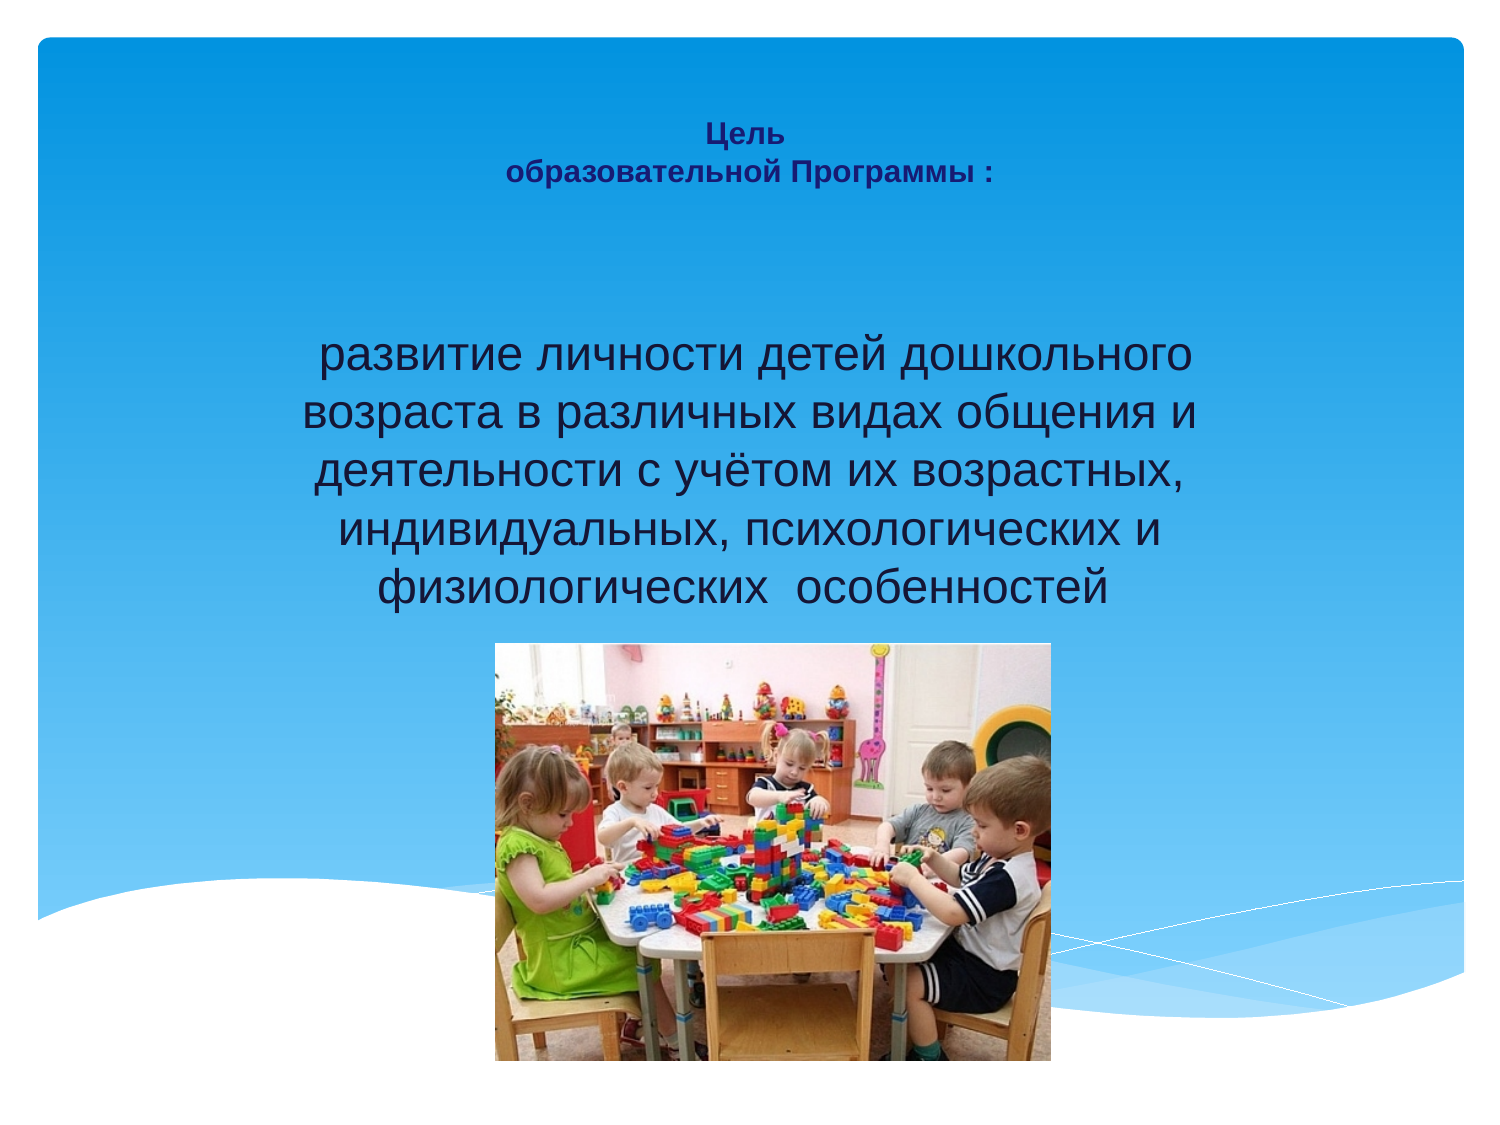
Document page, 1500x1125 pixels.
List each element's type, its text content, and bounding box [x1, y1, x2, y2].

picture [494, 643, 1051, 1061]
subtitle развитие личности детей дошкольного возраста в различных видах общения и деятельности с учётом их возрастных, индивидуальных, психологических и физиологических особенностей [225, 314, 1275, 622]
title Цель образовательной Программы : [112, 66, 1388, 197]
